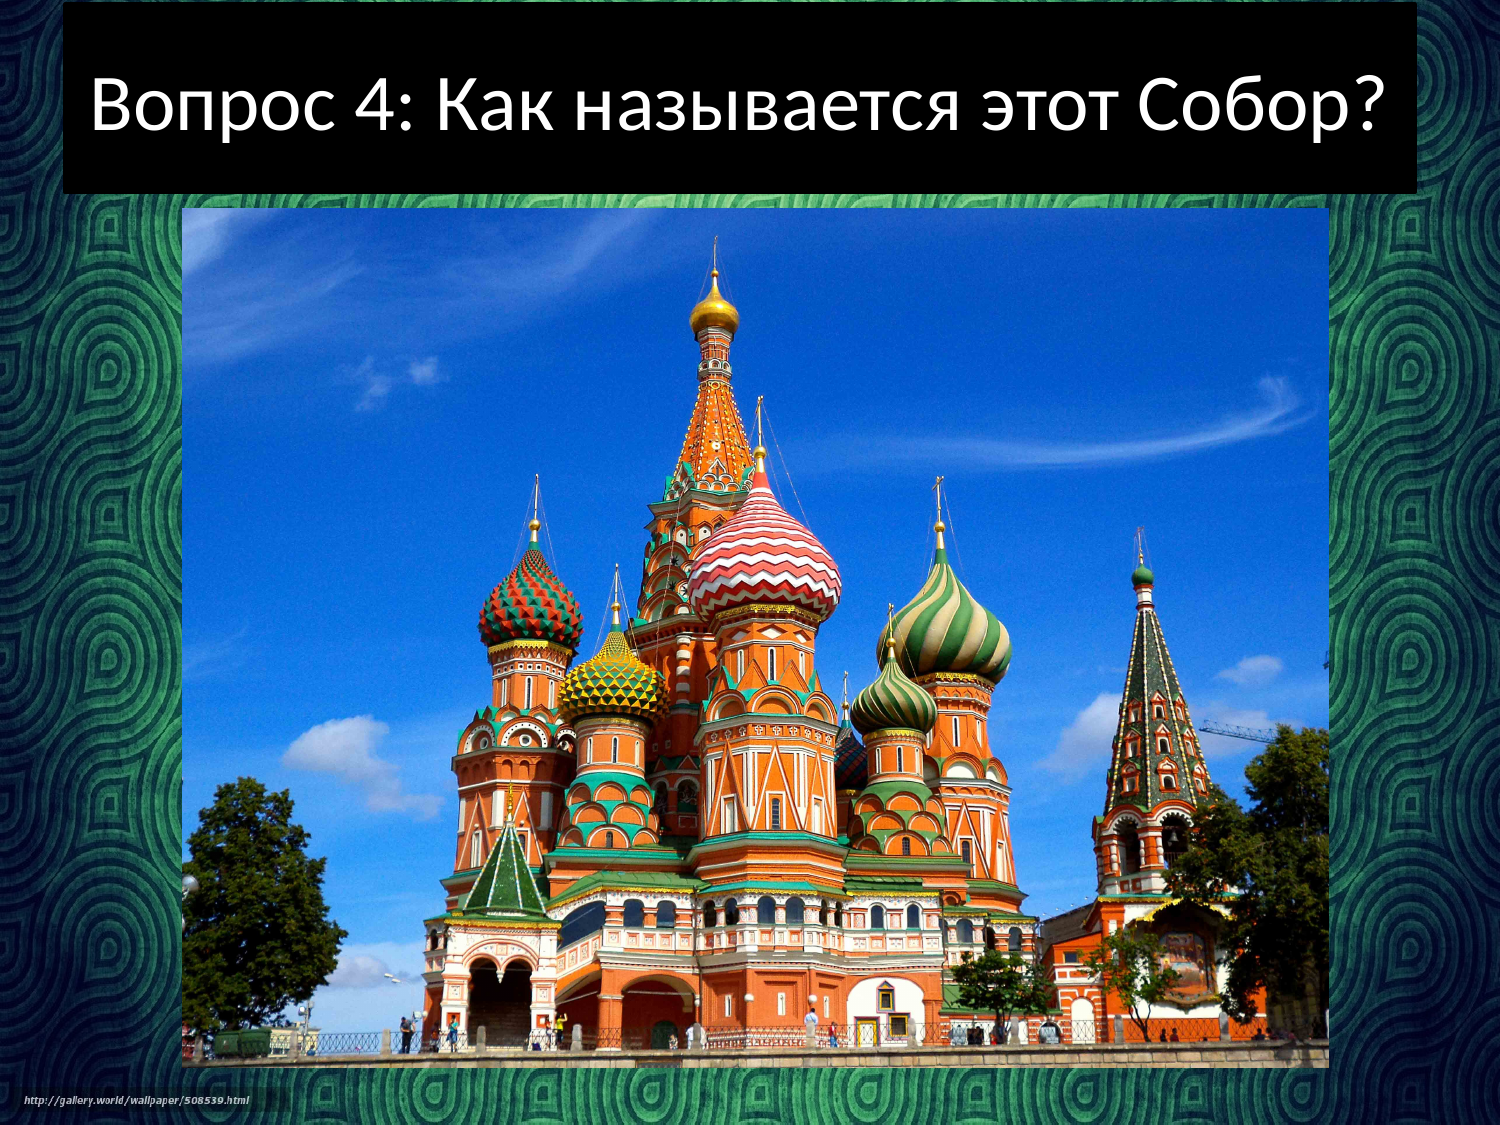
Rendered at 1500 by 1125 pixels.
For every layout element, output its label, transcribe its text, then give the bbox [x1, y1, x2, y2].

picture [0, 0, 1500, 1125]
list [182, 207, 1330, 1068]
title Вопрос 4: Как называется этот Собор? [63, 2, 1417, 194]
